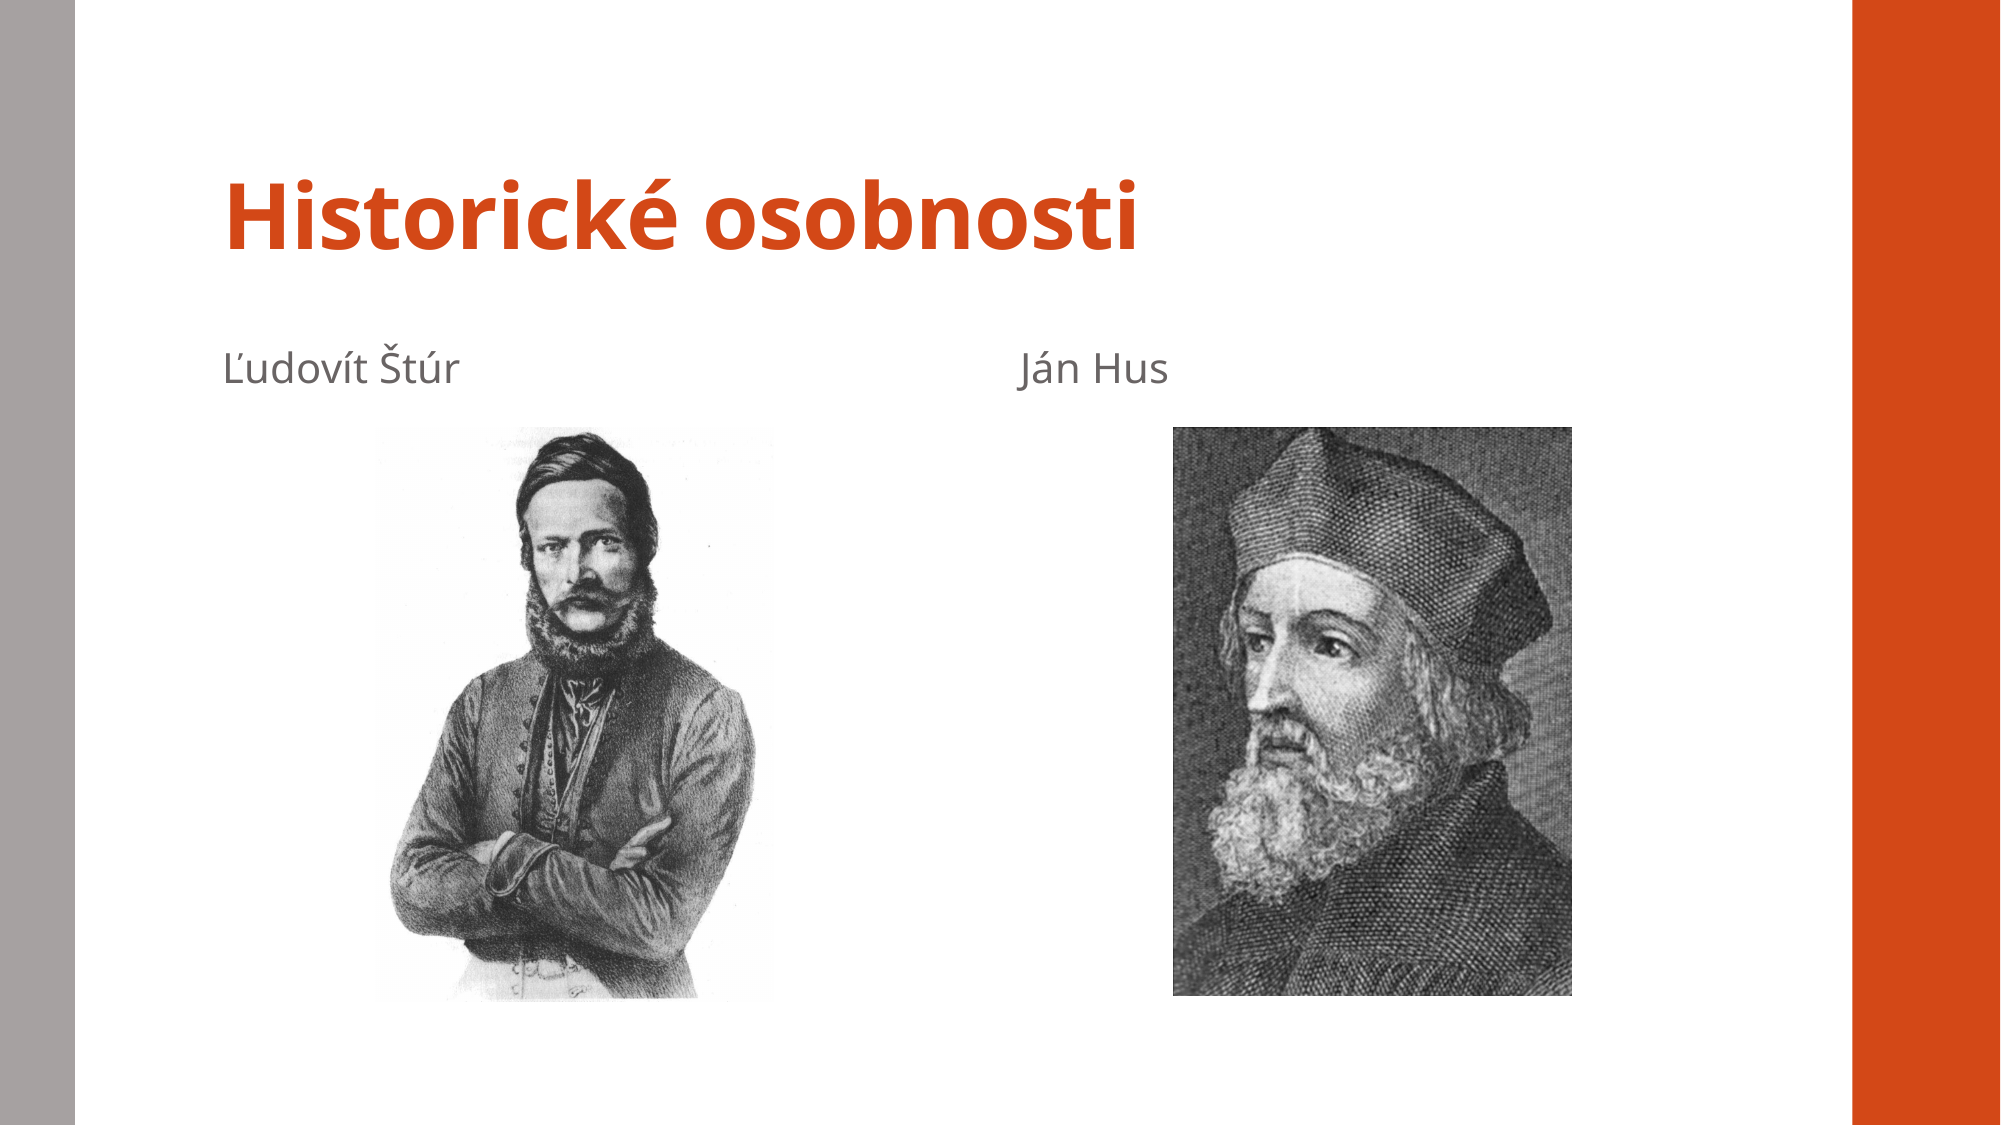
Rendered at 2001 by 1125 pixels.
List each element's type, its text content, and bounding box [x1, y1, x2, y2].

list Ľudovít Štúr [206, 281, 942, 402]
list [375, 427, 774, 1003]
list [1172, 427, 1573, 997]
title Historické osobnosti [206, 48, 1797, 278]
list Ján Hus [1005, 281, 1740, 402]
